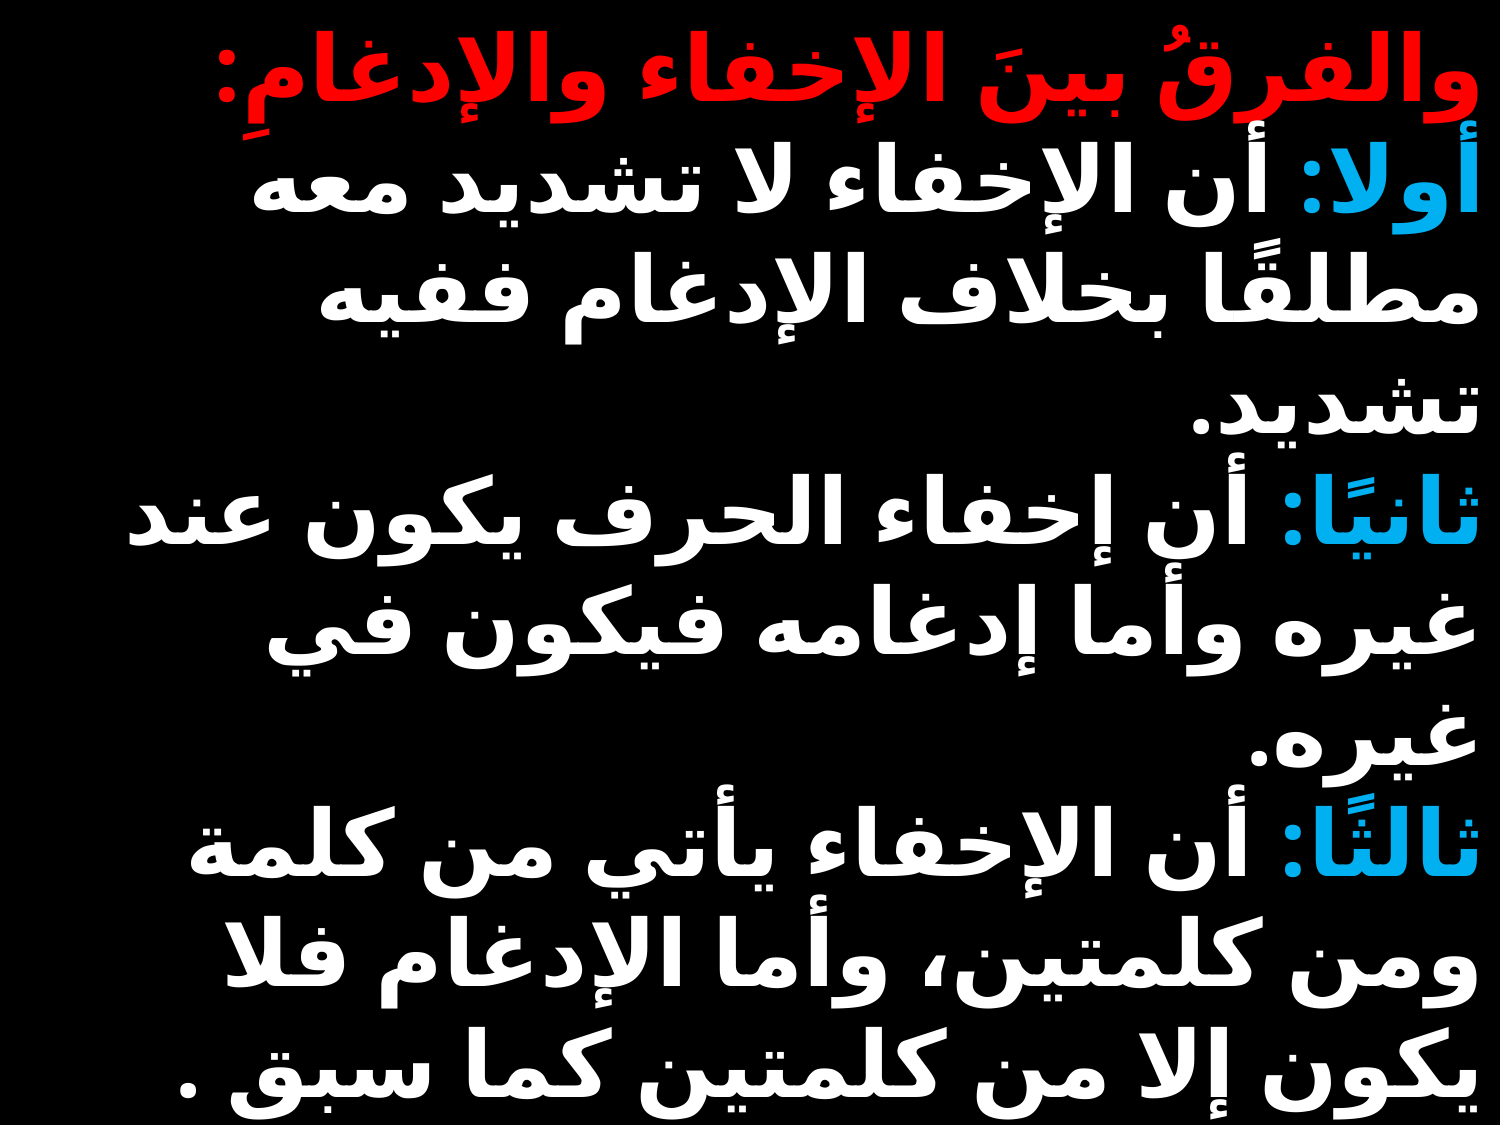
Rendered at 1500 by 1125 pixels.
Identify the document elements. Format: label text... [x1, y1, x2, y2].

title والفرقُ بينَ الإخفاء والإدغامِ: أولا: أن الإخفاء لا تشديد معه مطلقًا بخلاف الإدغام ففيه تشديد. ثانيًا: أن إخفاء الحرف يكون عند غيره وأما إدغامه فيكون في غيره. ثالثًا: أن الإخفاء يأتي من كلمة ومن كلمتين، وأما الإدغام فلا يكون إلا من كلمتين كما سبق . [0, 0, 1500, 1125]
